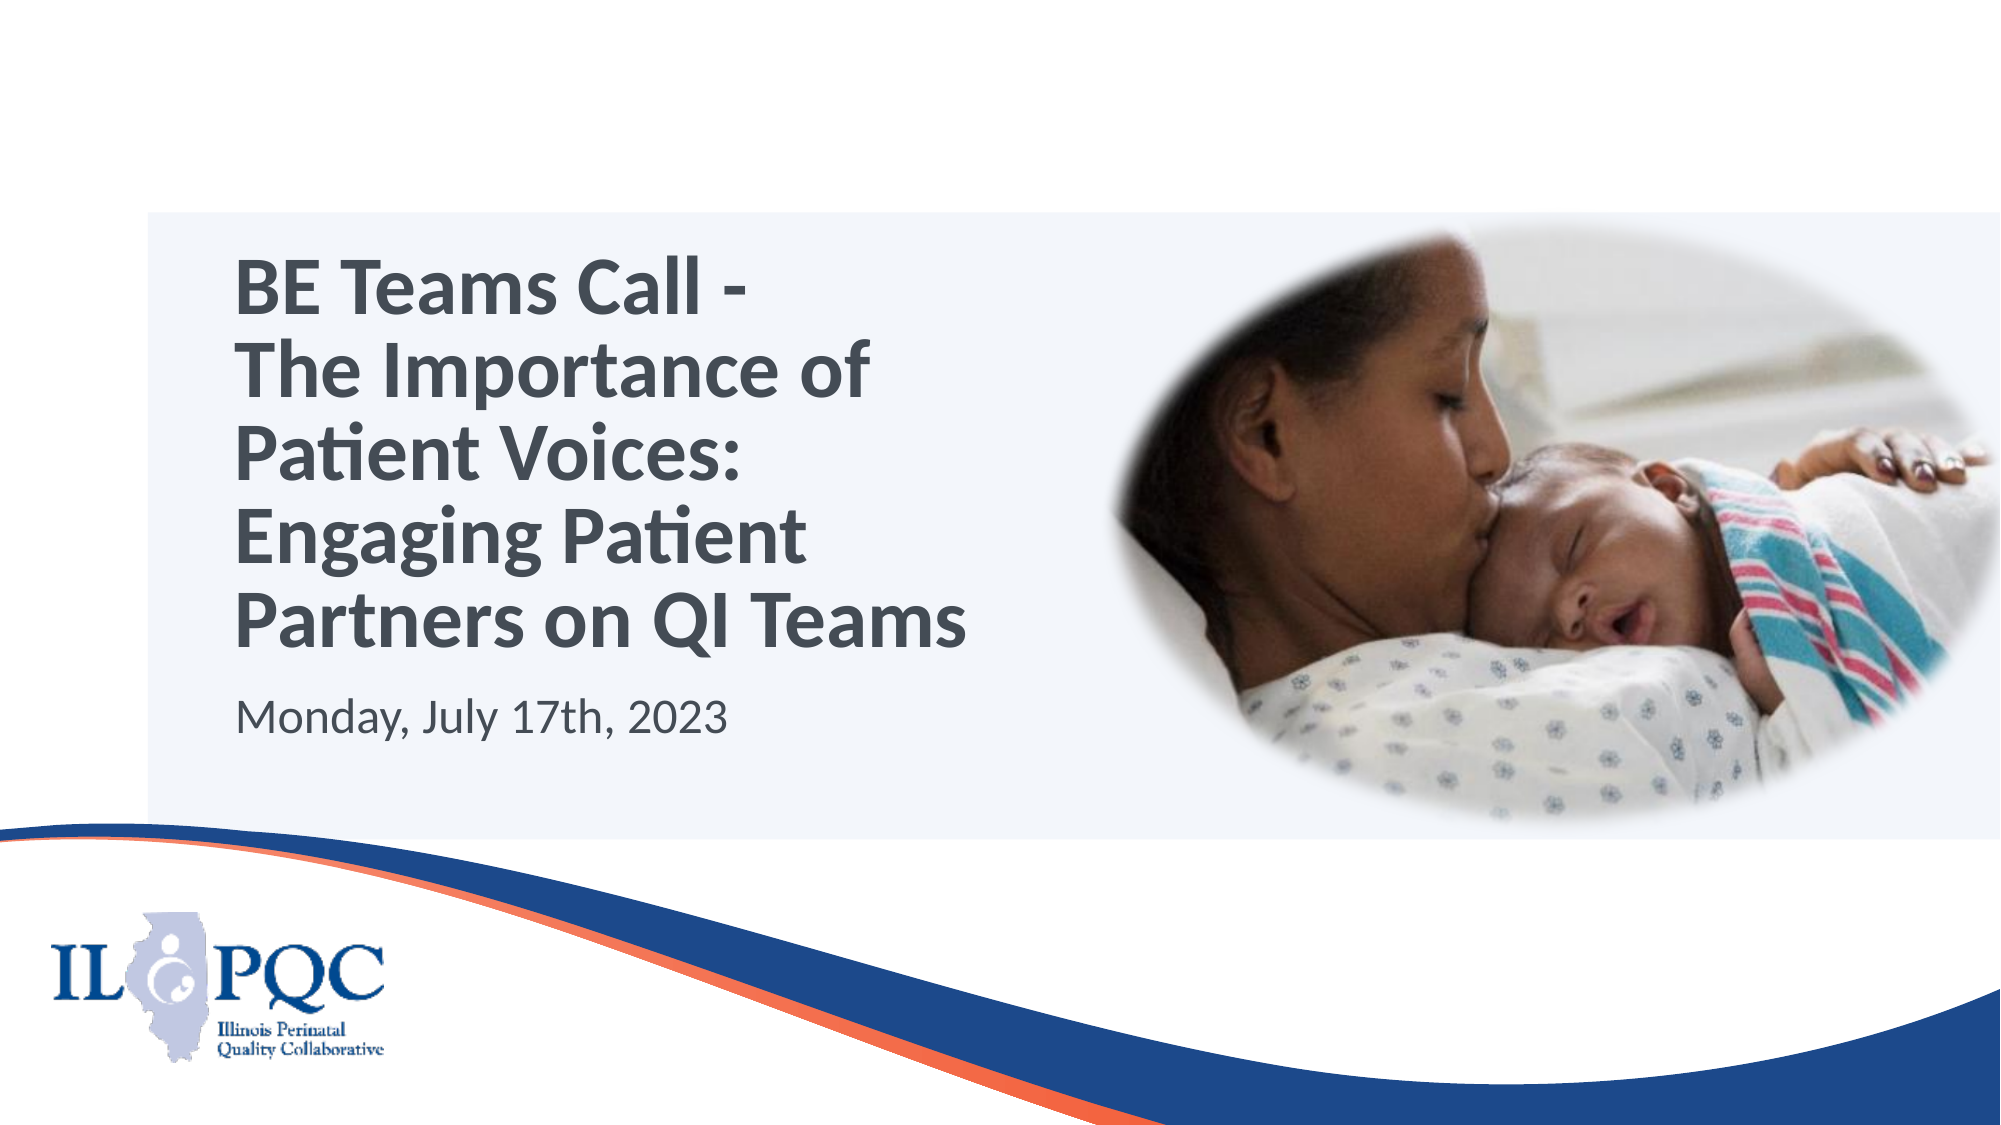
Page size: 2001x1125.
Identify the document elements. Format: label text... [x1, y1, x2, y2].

subtitle Monday, July 17th, 2023 [220, 688, 1073, 851]
picture [51, 912, 384, 1063]
title BE Teams Call - The Importance of Patient Voices: Engaging Patient Partners on QI Teams [220, 232, 1062, 676]
picture [1100, 207, 2000, 838]
